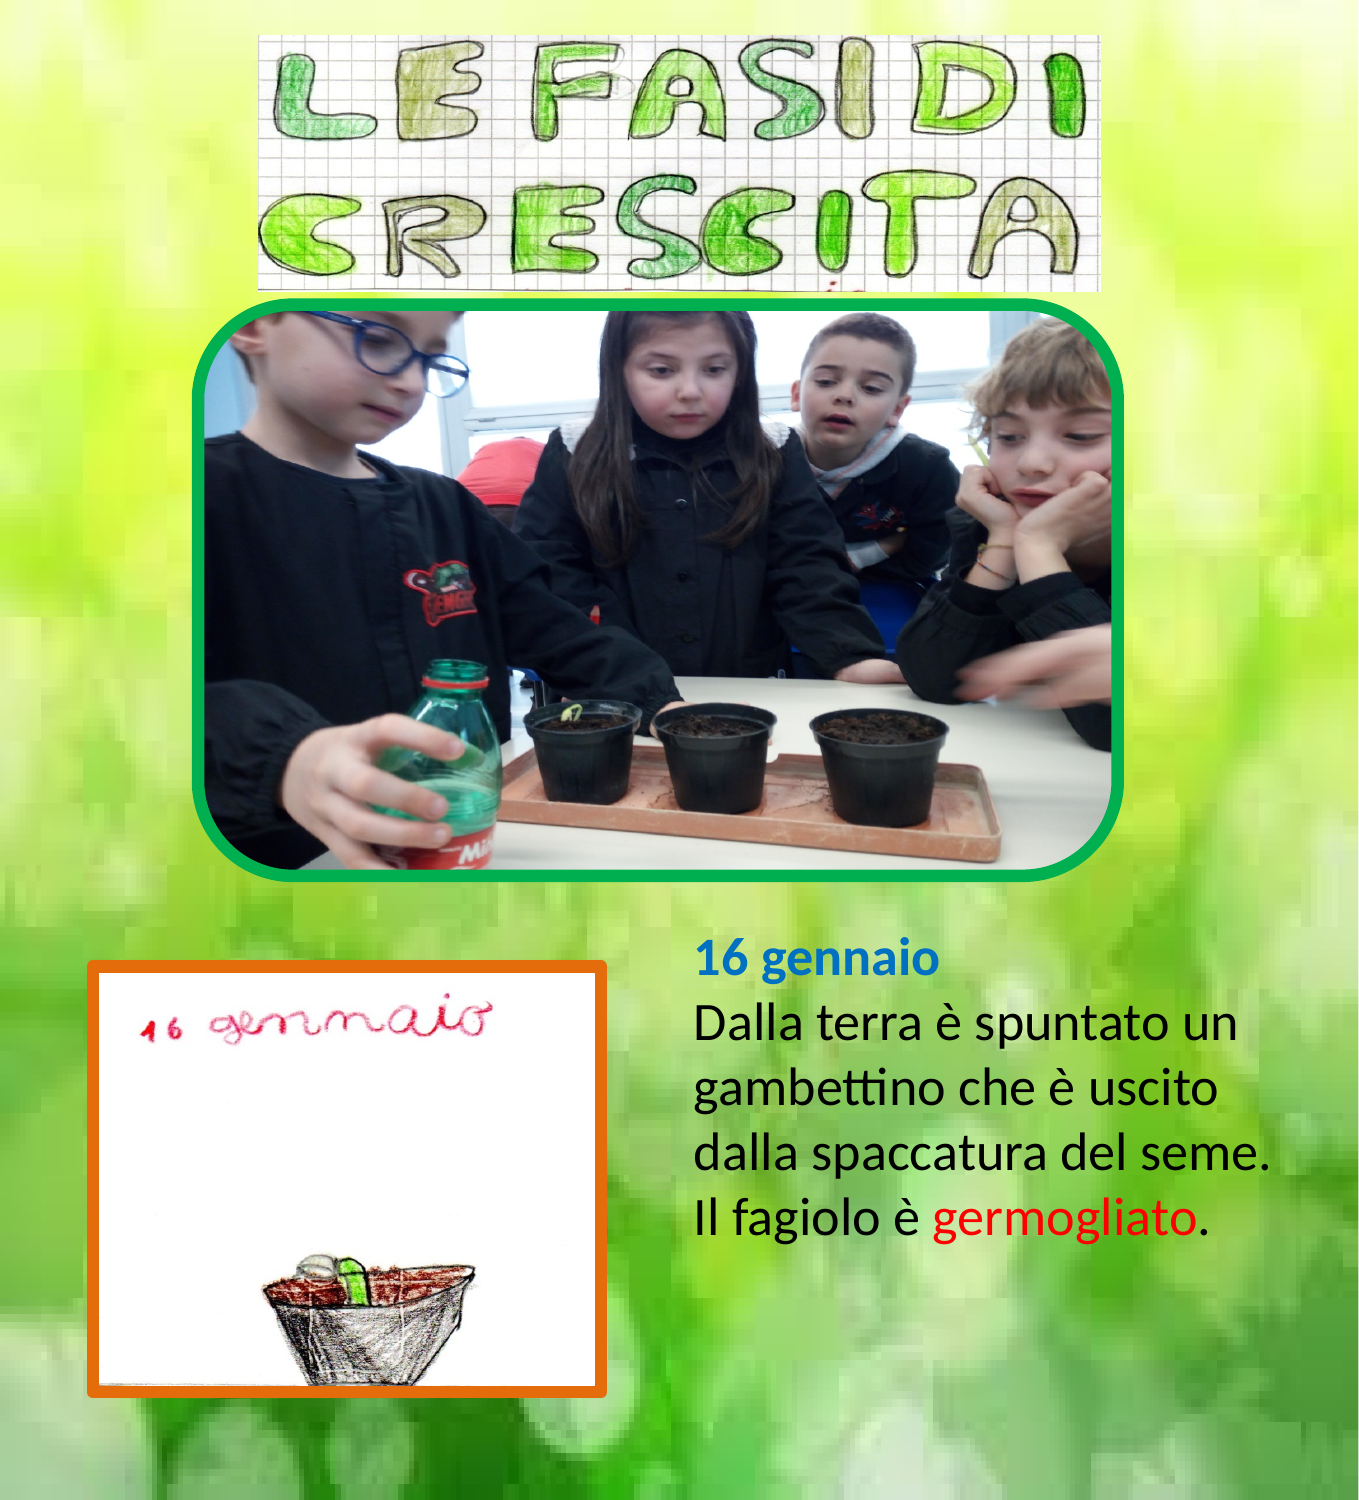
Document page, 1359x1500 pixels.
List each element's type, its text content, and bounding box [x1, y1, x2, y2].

text_box 16 gennaio Dalla terra è spuntato un gambettino che è uscito dalla spaccatura del seme. Il fagiolo è germogliato. [679, 913, 1302, 1254]
picture [0, 0, 1359, 1500]
